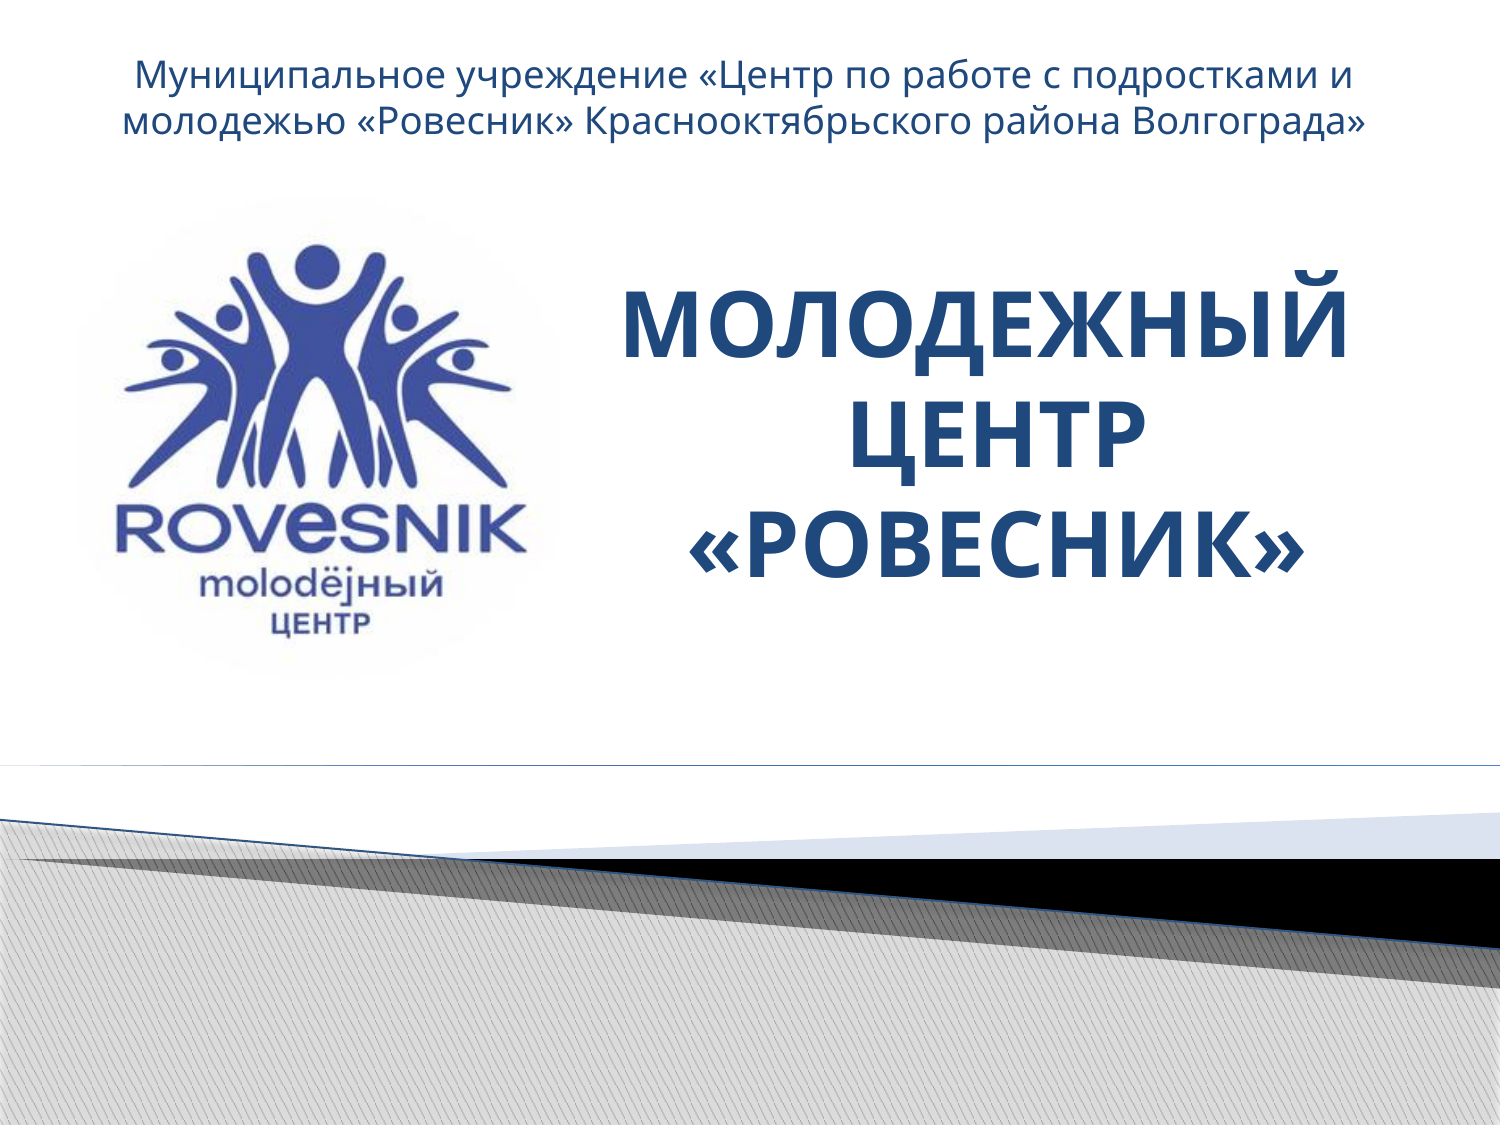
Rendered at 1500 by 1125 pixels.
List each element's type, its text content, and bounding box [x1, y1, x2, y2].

picture [76, 196, 562, 681]
subtitle Муниципальное учреждение «Центр по работе с подростками и молодежью «Ровесник» Краснооктябрьского района Волгограда» [112, 42, 1388, 161]
title МОЛОДЕЖНЫЙ ЦЕНТР «РОВЕСНИК» [567, 302, 1500, 603]
picture [5, 859, 1500, 989]
